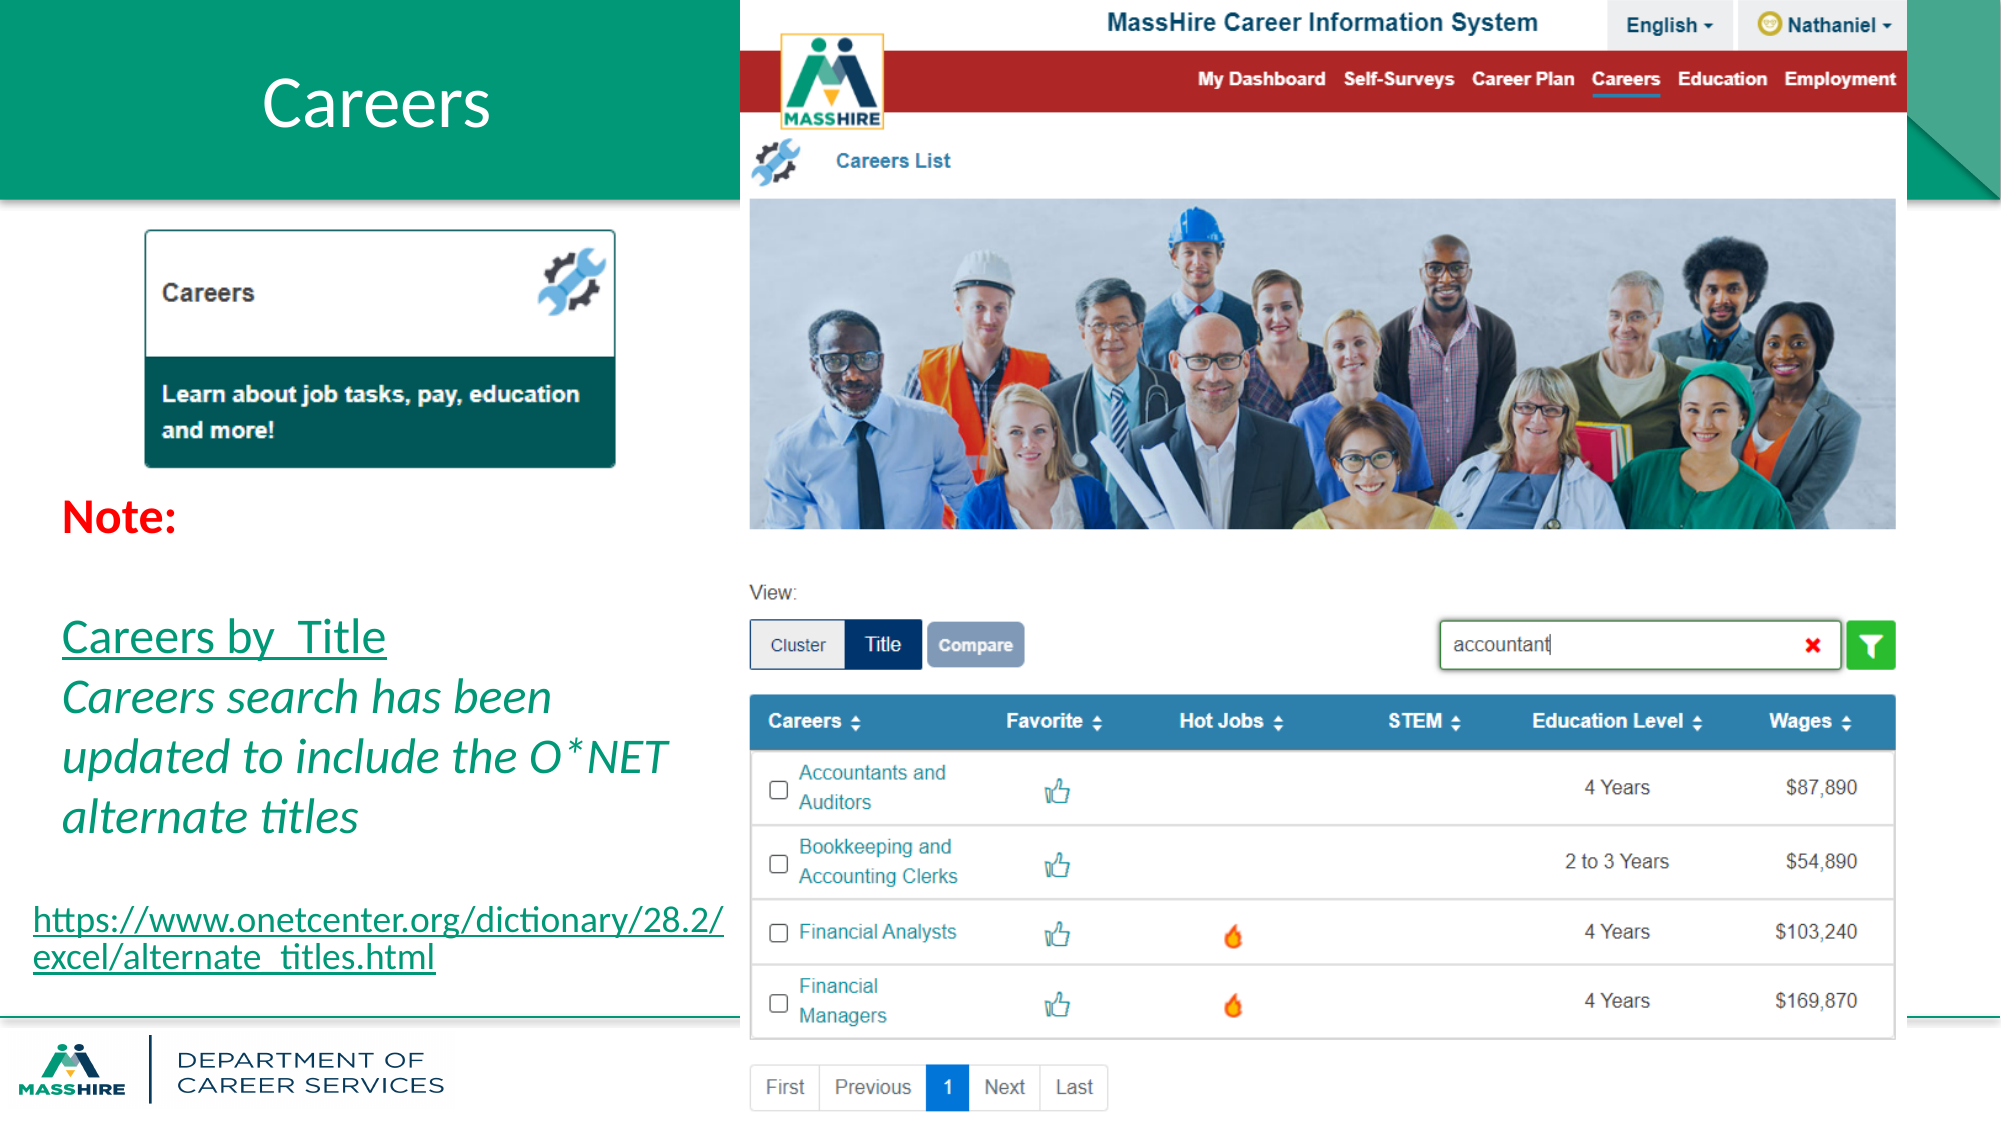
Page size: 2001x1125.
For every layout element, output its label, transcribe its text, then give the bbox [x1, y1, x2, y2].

title Careers [137, 46, 617, 161]
text_box https://www.onetcenter.org/dictionary/28.2/excel/alternate_titles.html [18, 887, 734, 993]
picture [137, 221, 619, 473]
picture [739, 0, 1908, 1125]
text_box Note: Careers by Title Careers search has been updated to include the O*NET alternate titles [47, 475, 706, 887]
picture [8, 1031, 455, 1109]
